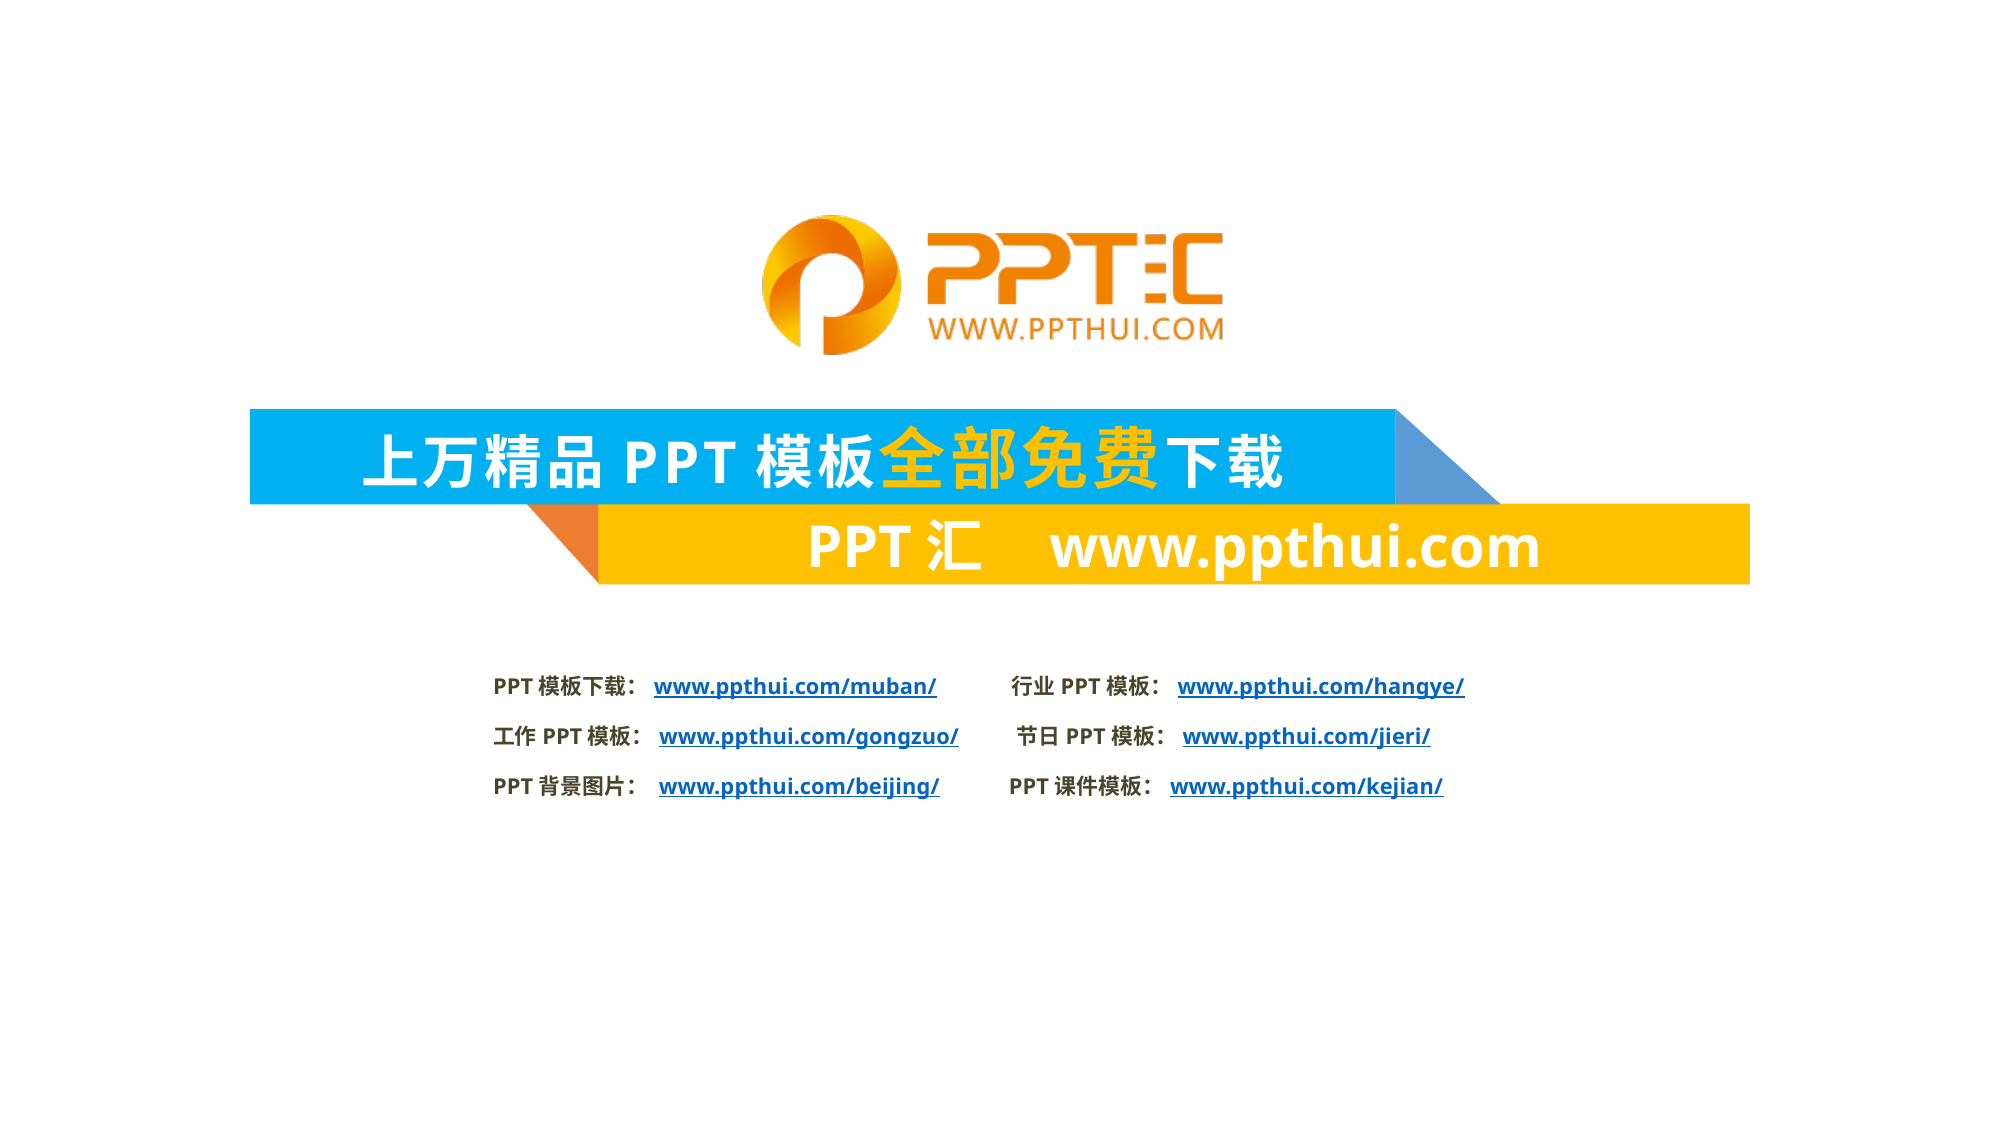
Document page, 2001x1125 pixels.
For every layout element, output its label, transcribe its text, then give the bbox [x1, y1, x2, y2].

text_box PPT汇 www.ppthui.com [596, 501, 1752, 586]
text_box [525, 506, 596, 584]
picture [758, 159, 1228, 395]
text_box PPT模板下载：www.ppthui.com/muban/ 行业PPT模板：www.ppthui.com/hangye/ 工作PPT模板：www.ppthui.com/gongzuo/ 节日PPT模板：www.ppthui.com/jieri/ PPT背景图片： www.ppthui.com/beijing/ PPT课件模板：www.ppthui.com/kejian/ [478, 623, 1507, 832]
text_box 上万精品PPT模板全部免费下载 [248, 407, 1398, 506]
text_box [1395, 408, 1501, 505]
